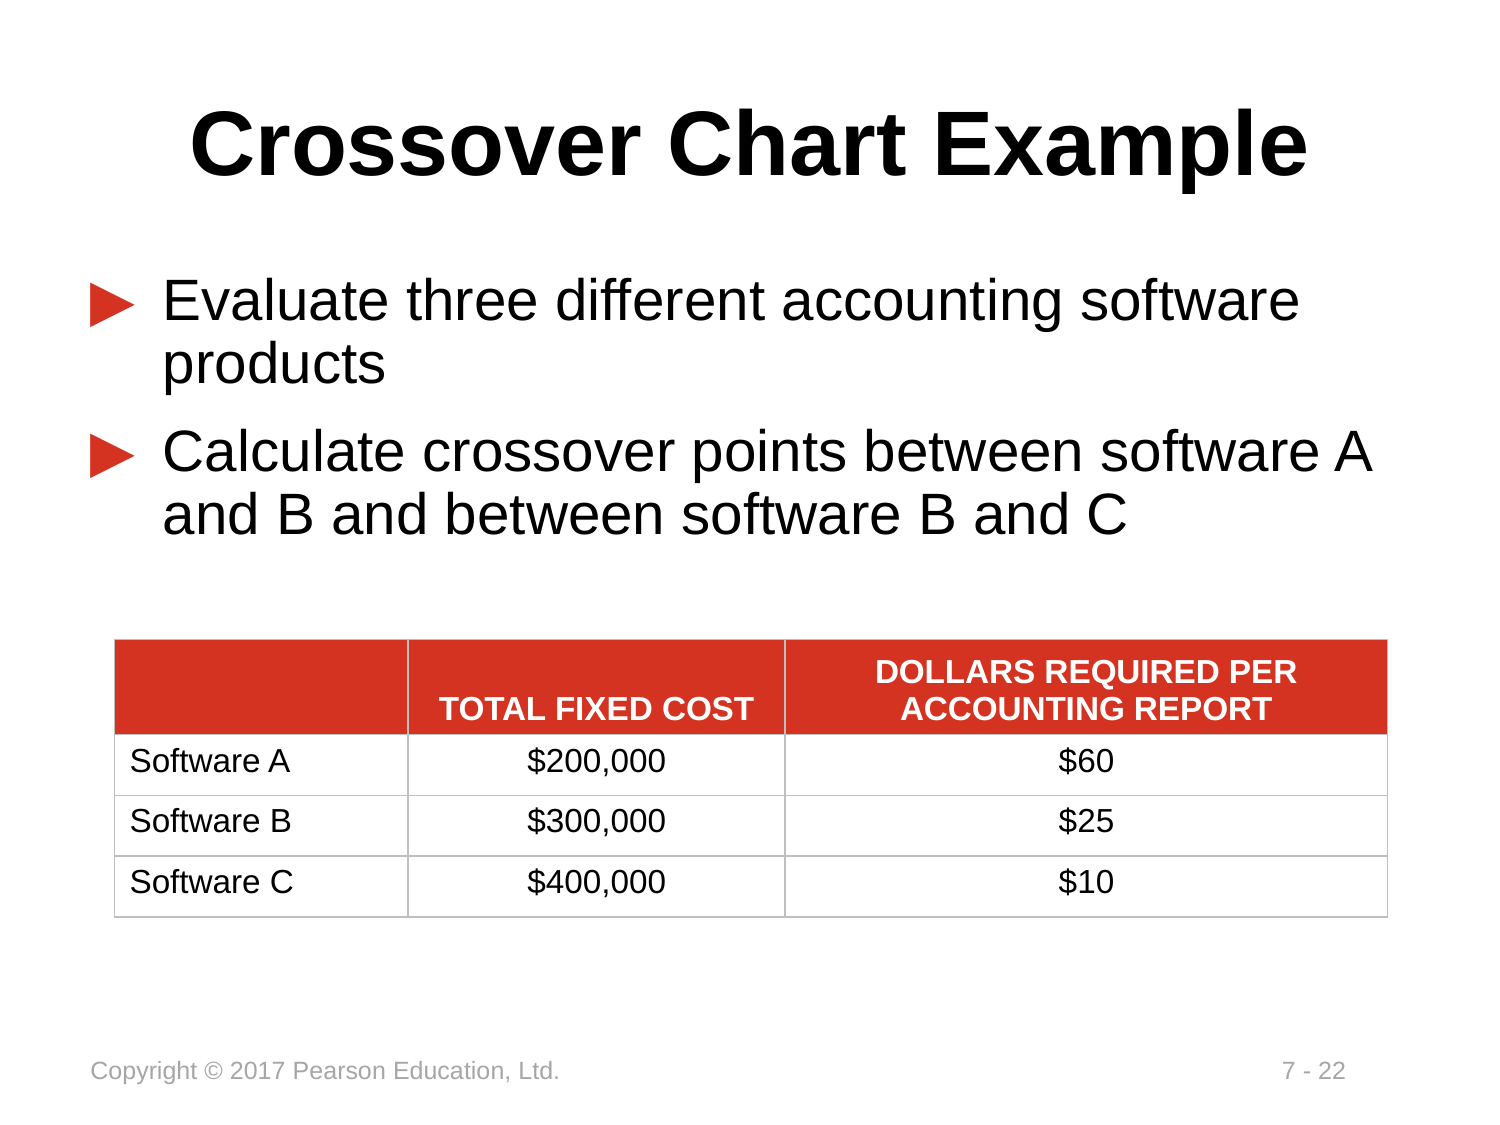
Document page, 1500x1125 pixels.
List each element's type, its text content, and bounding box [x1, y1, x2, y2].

title Crossover Chart Example [75, 45, 1425, 233]
table_header TOTAL FIXED COST [409, 640, 784, 734]
table_cell Software A [115, 735, 407, 795]
table_header [115, 640, 407, 734]
table_cell $60 [786, 735, 1387, 795]
table_cell Software B [115, 796, 407, 855]
table_cell $300,000 [409, 796, 784, 855]
list Evaluate three different accounting software products Calculate crossover points between software A and B and between software B and C [75, 262, 1425, 619]
table_cell $200,000 [409, 735, 784, 795]
table_cell $25 [786, 796, 1387, 855]
table_cell Software C [115, 857, 407, 916]
table_header DOLLARS REQUIRED PER ACCOUNTING REPORT [786, 640, 1387, 734]
table_cell $400,000 [409, 857, 784, 916]
table_cell $10 [786, 857, 1387, 916]
